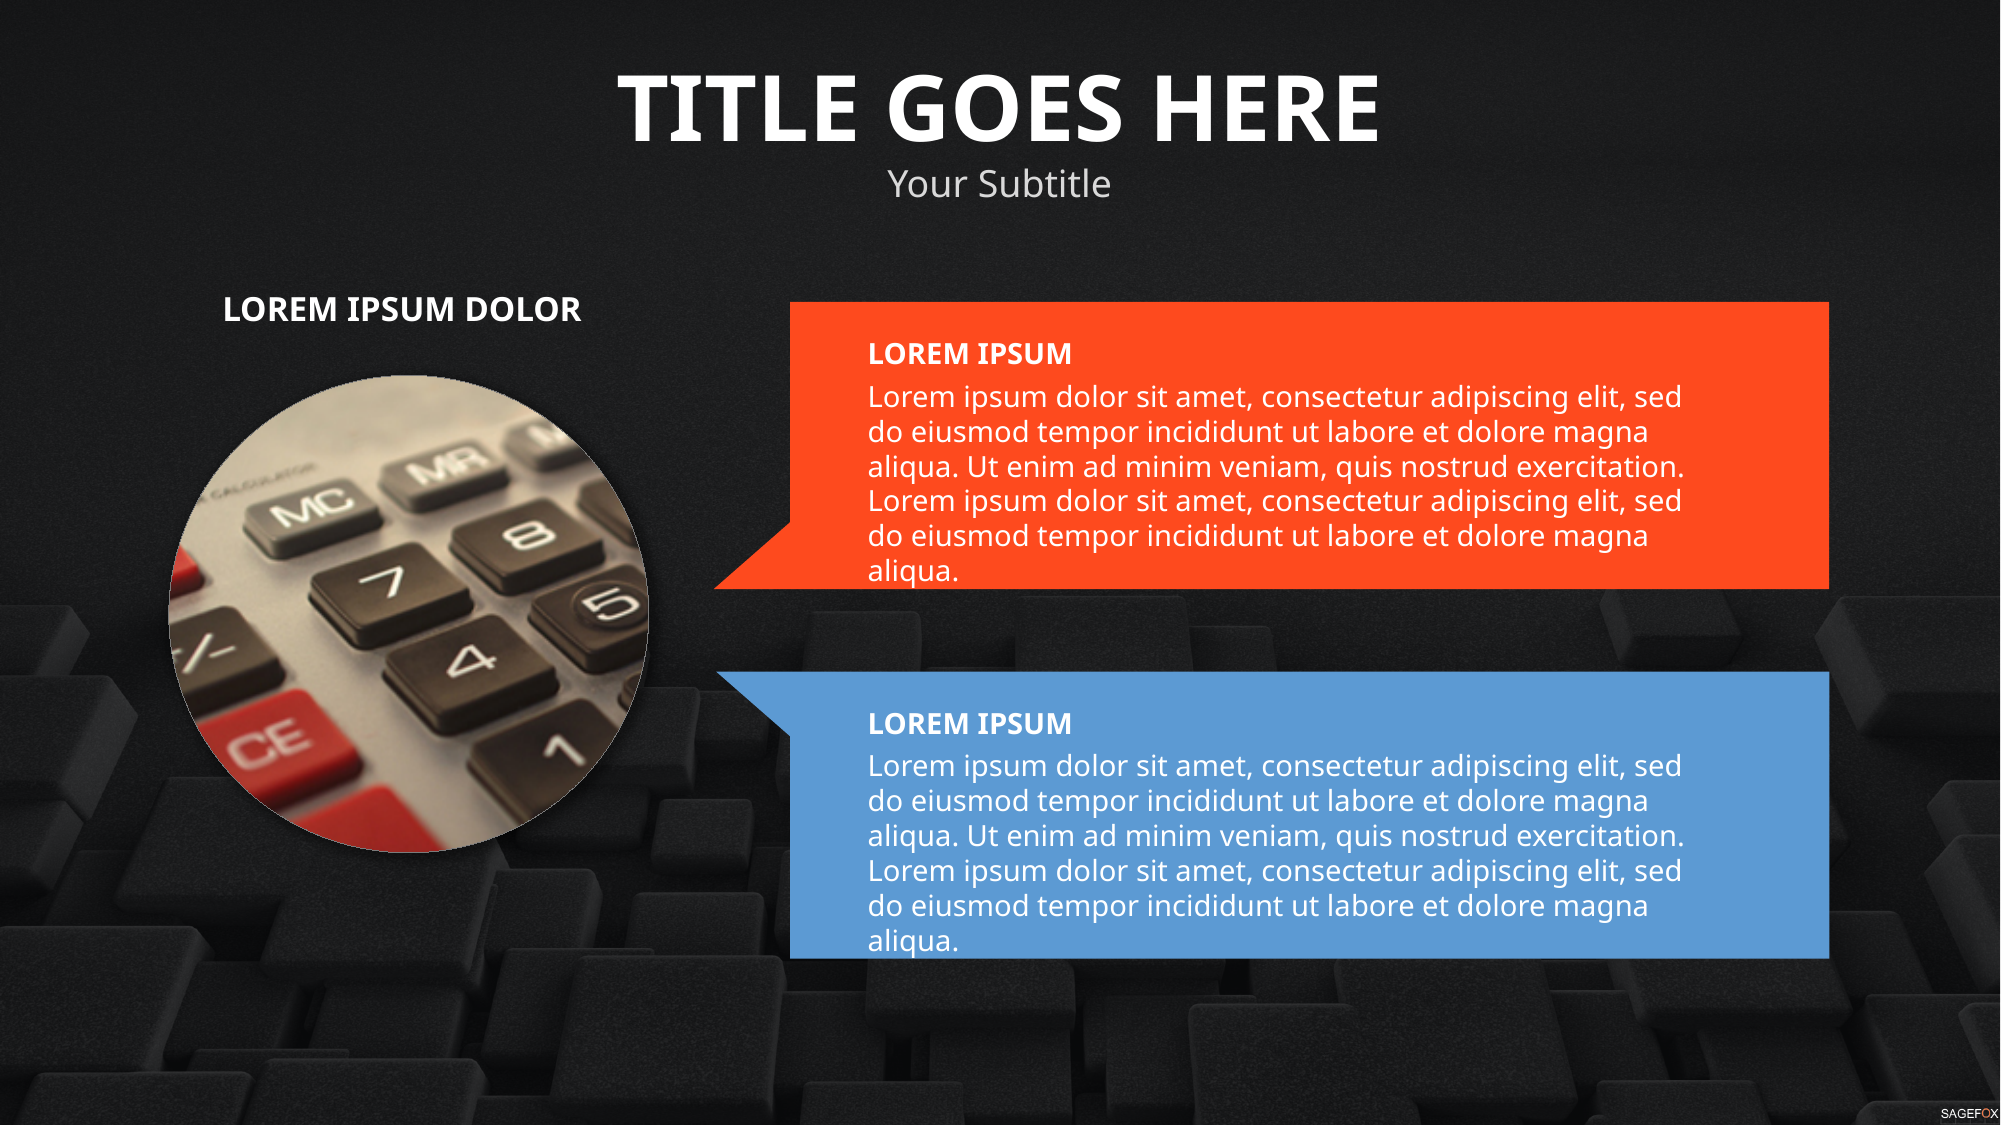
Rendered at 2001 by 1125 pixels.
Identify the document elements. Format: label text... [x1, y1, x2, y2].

text_box LOREM IPSUM DOLOR [160, 281, 645, 336]
text_box [710, 300, 1831, 591]
text_box LOREM IPSUM Lorem ipsum dolor sit amet, consectetur adipiscing elit, sed do eiusmod tempor incididunt ut labore et dolore magna aliqua. Ut enim ad minim veniam, quis nostrud exercitation. Lorem ipsum dolor sit amet, consectetur adipiscing elit, sed do eiusmod tempor incididunt ut labore et dolore magna aliqua. [852, 328, 1718, 595]
text_box [713, 670, 1831, 960]
text_box TITLE GOES HERE Your Subtitle [548, 42, 1452, 322]
text_box LOREM IPSUM Lorem ipsum dolor sit amet, consectetur adipiscing elit, sed do eiusmod tempor incididunt ut labore et dolore magna aliqua. Ut enim ad minim veniam, quis nostrud exercitation. Lorem ipsum dolor sit amet, consectetur adipiscing elit, sed do eiusmod tempor incididunt ut labore et dolore magna aliqua. [852, 697, 1718, 965]
picture [0, 0, 2001, 1125]
